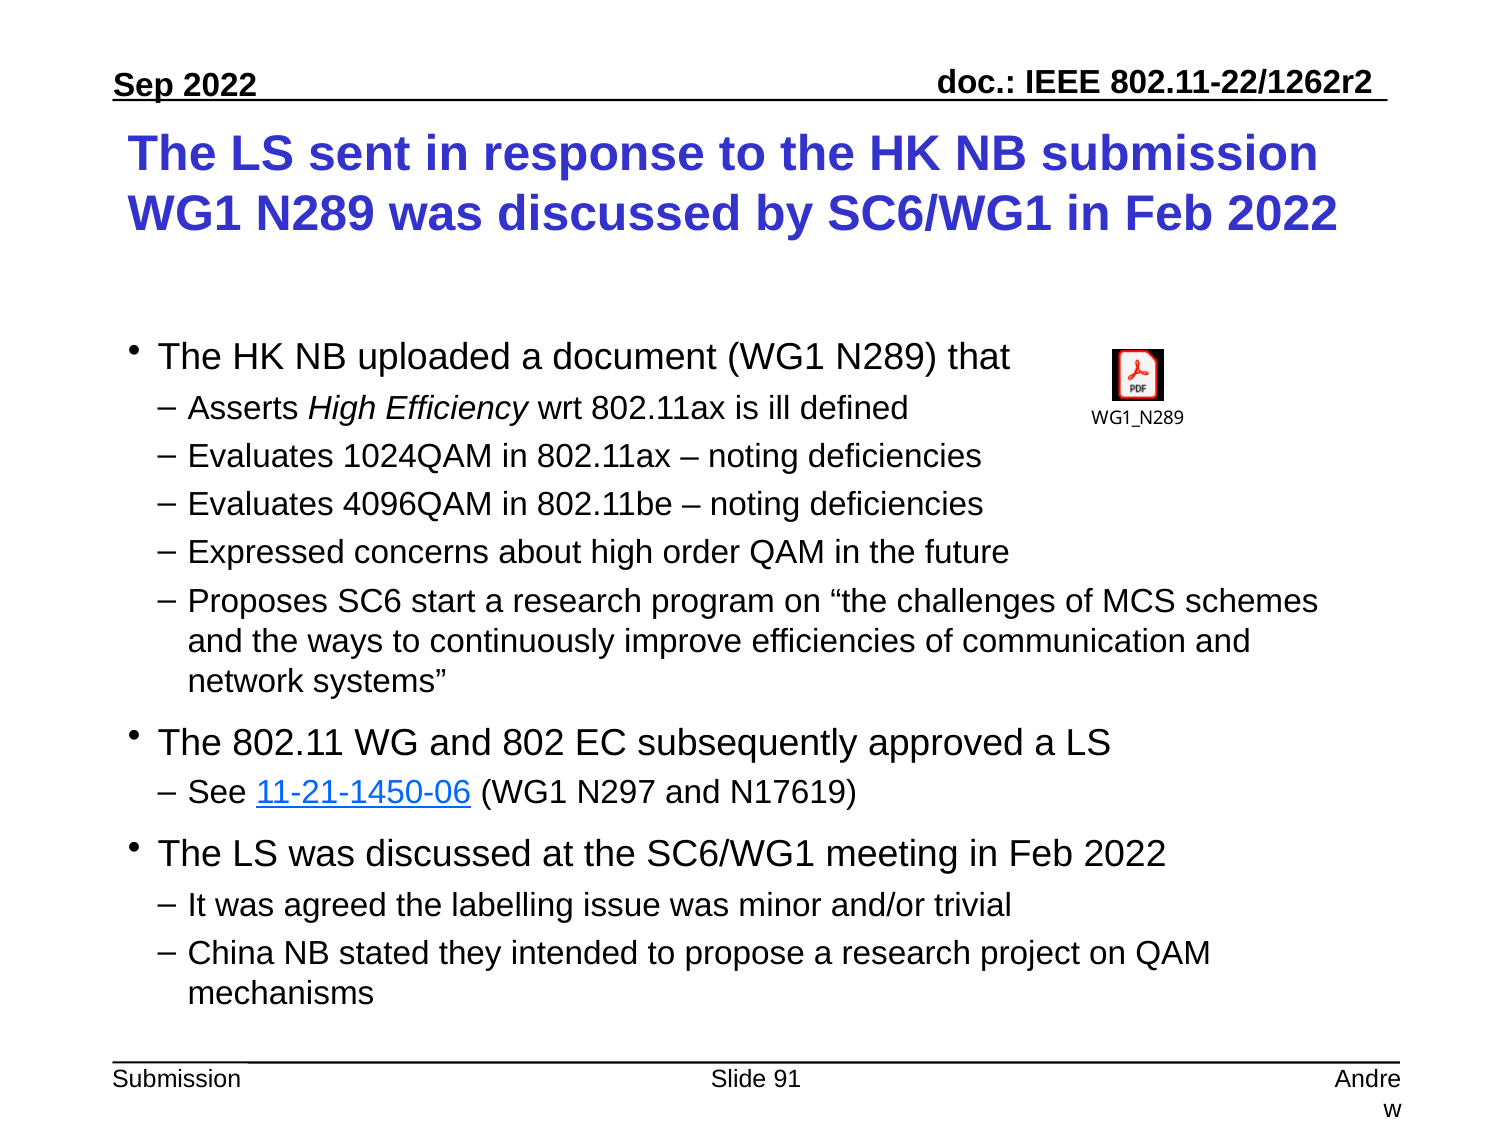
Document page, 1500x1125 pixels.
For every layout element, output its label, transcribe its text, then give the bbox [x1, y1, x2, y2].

title The LS sent in response to the HK NB submission WG1 N289 was discussed by SC6/WG1 in Feb 2022 [112, 112, 1450, 288]
list The HK NB uploaded a document (WG1 N289) that Asserts High Efficiency wrt 802.11ax is ill defined Evaluates 1024QAM in 802.11ax – noting deficiencies Evaluates 4096QAM in 802.11be – noting deficiencies Expressed concerns about high order QAM in the future Proposes SC6 start a research program on “the challenges of MCS schemes and the ways to continuously improve efficiencies of communication and network systems” The 802.11 WG and 802 EC subsequently approved a LS See 11-21-1450-06 (WG1 N297 and N17619) The LS was discussed at the SC6/WG1 meeting in Feb 2022 It was agreed the labelling issue was minor and/or trivial China NB stated they intended to propose a research project on QAM mechanisms [112, 324, 1388, 1000]
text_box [1062, 349, 1213, 483]
footer Andrew Myles, Cisco [1320, 1061, 1402, 1093]
slide_number Slide 91 [709, 1061, 803, 1093]
